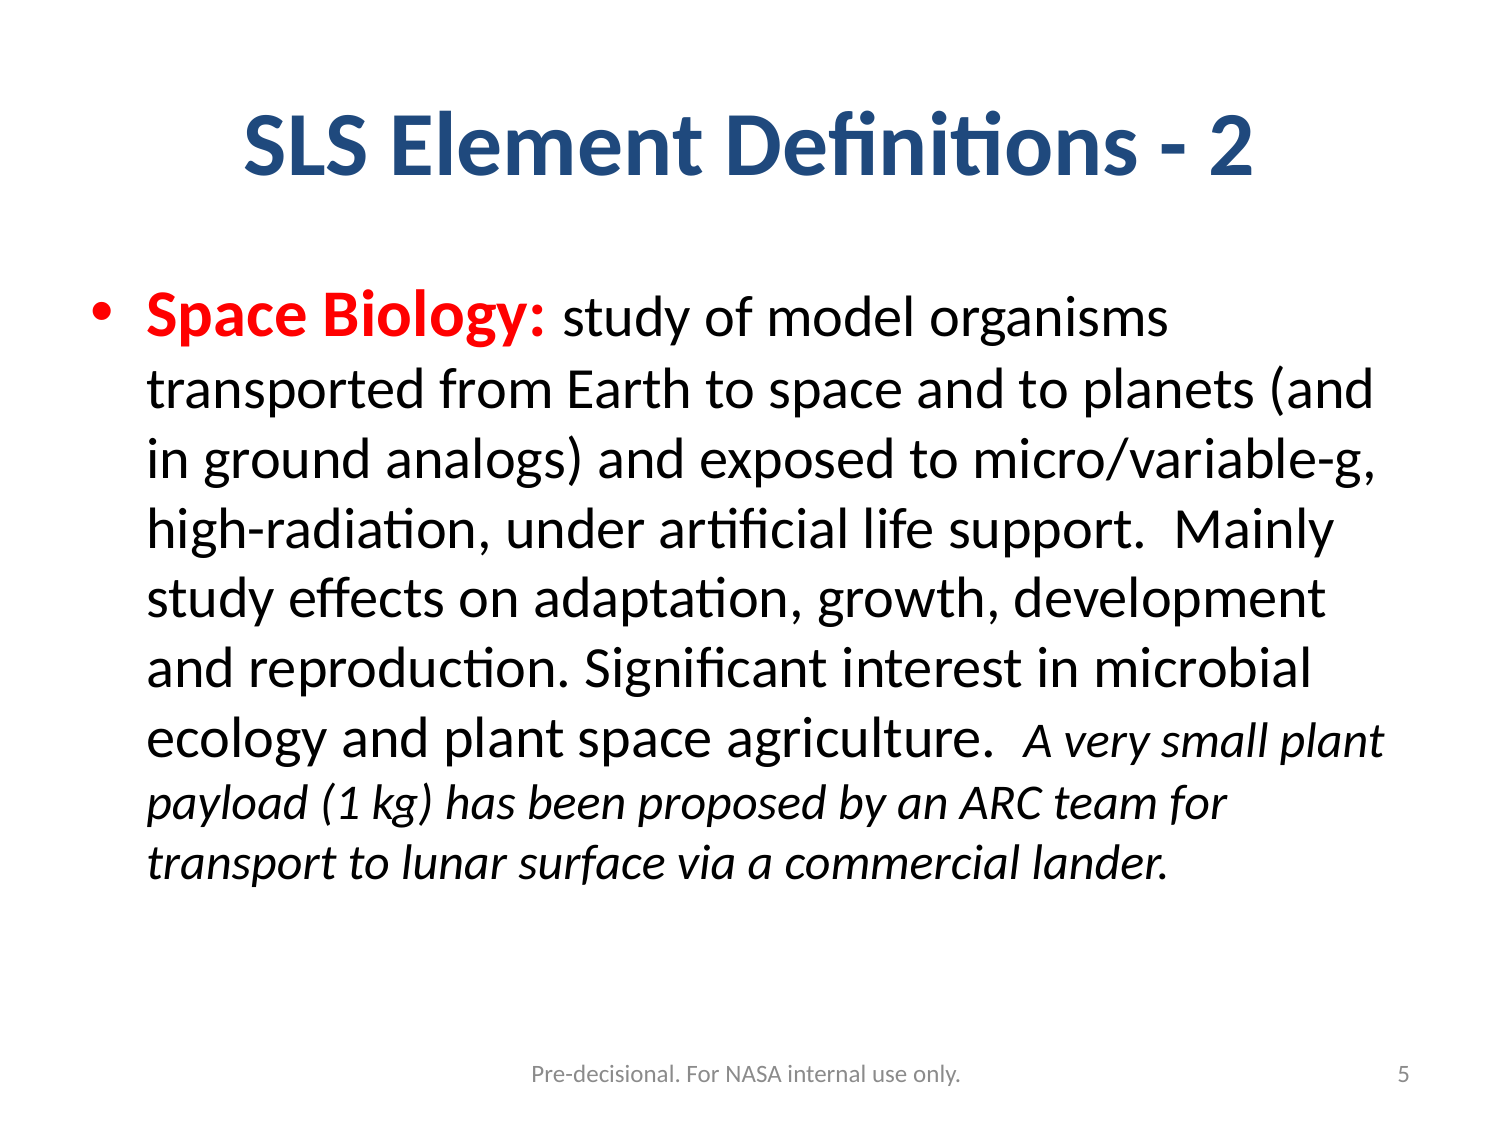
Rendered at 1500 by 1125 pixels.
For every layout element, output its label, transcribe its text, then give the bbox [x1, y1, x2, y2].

title SLS Element Definitions - 2 [75, 45, 1425, 233]
list Space Biology: study of model organisms transported from Earth to space and to planets (and in ground analogs) and exposed to micro/variable-g, high-radiation, under artificial life support. Mainly study effects on adaptation, growth, development and reproduction. Significant interest in microbial ecology and plant space agriculture. A very small plant payload (1 kg) has been proposed by an ARC team for transport to lunar surface via a commercial lander. [75, 262, 1425, 1005]
slide_number 6 [1074, 1042, 1425, 1103]
footer Pre-decisional. For NASA internal use only. [512, 1042, 988, 1103]
